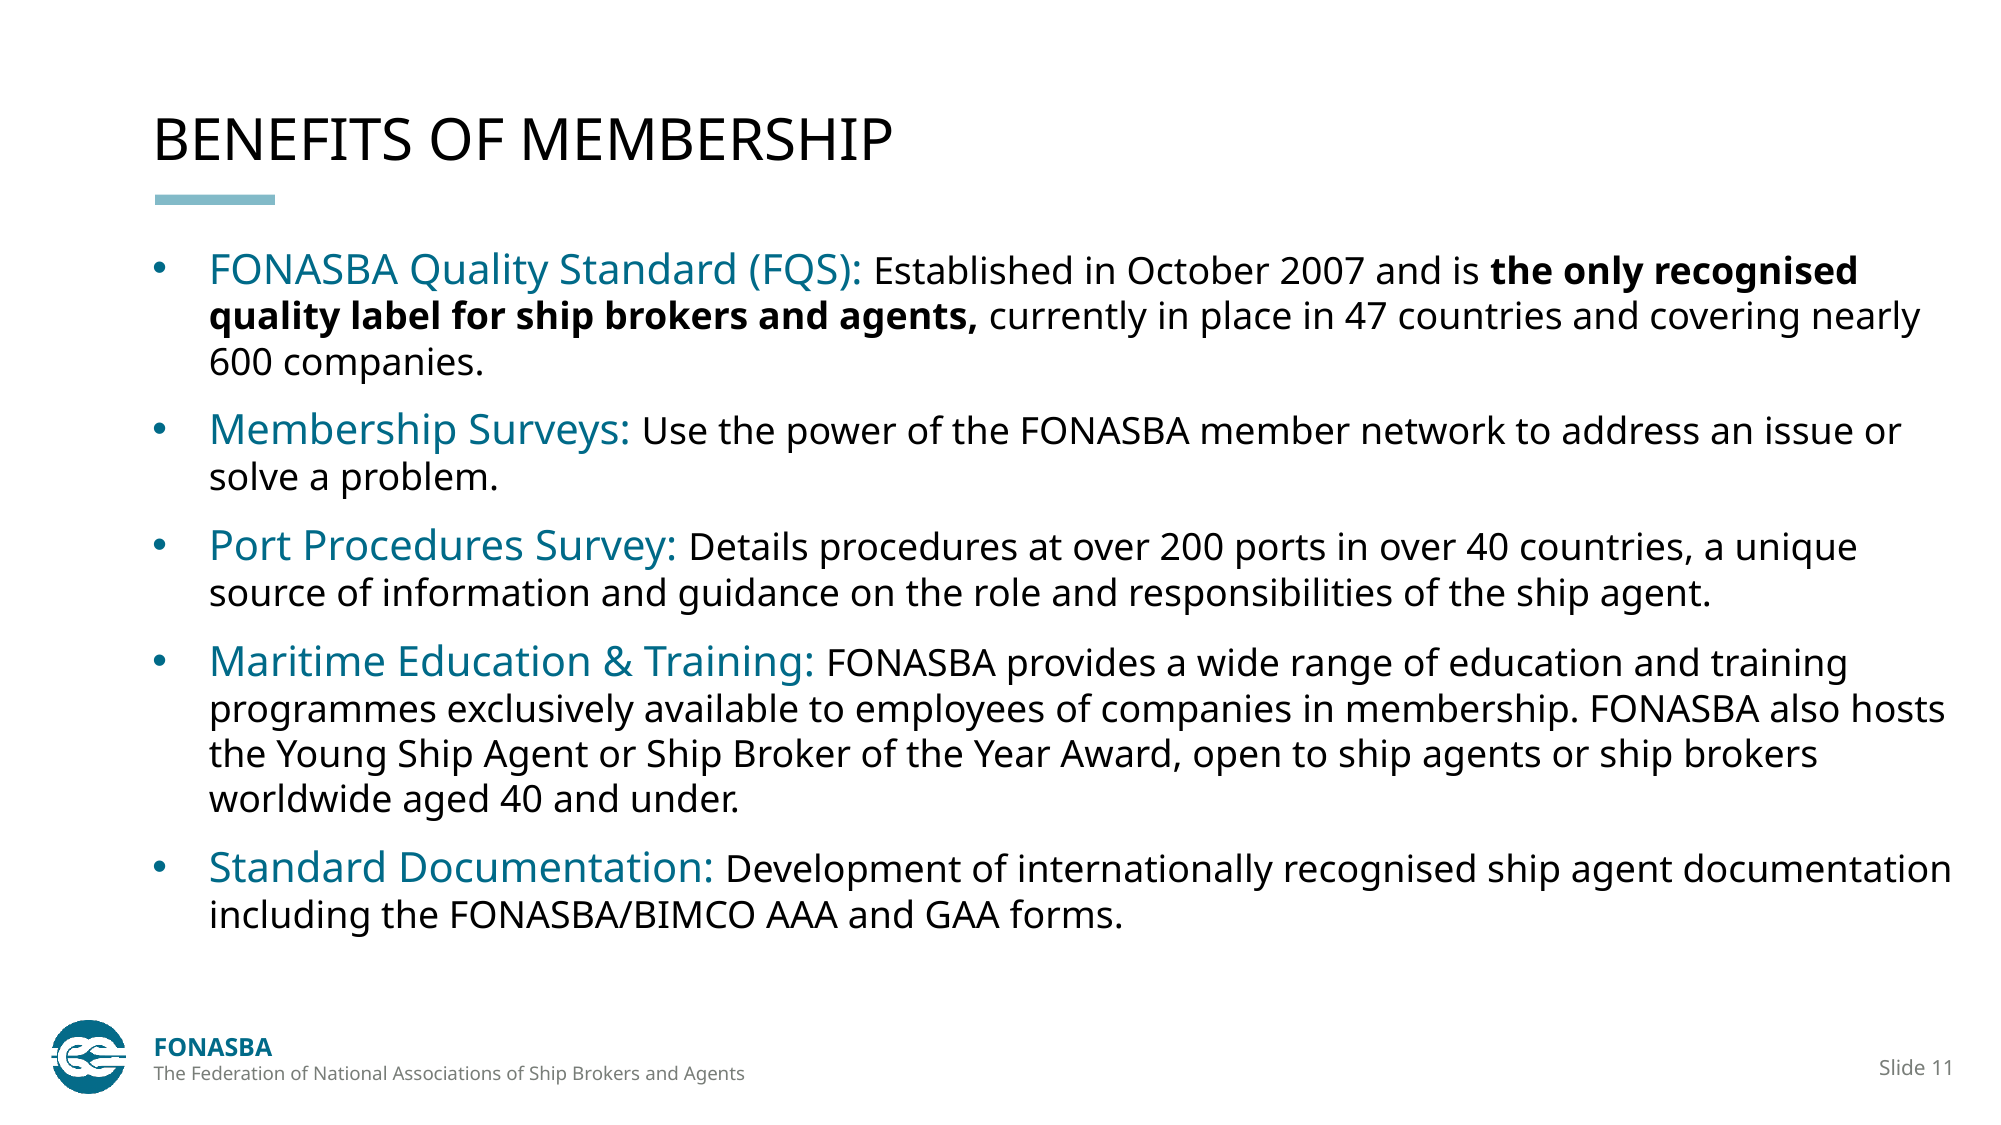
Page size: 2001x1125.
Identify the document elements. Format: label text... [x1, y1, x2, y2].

list FONASBA Quality Standard (FQS): Established in October 2007 and is the only recognised quality label for ship brokers and agents, currently in place in 47 countries and covering nearly 600 companies. Membership Surveys: Use the power of the FONASBA member network to address an issue or solve a problem. Port Procedures Survey: Details procedures at over 200 ports in over 40 countries, a unique source of information and guidance on the role and responsibilities of the ship agent. Maritime Education & Training: FONASBA provides a wide range of education and training programmes exclusively available to employees of companies in membership. FONASBA also hosts the Young Ship Agent or Ship Broker of the Year Award, open to ship agents or ship brokers worldwide aged 40 and under. Standard Documentation: Development of internationally recognised ship agent documentation including the FONASBA/BIMCO AAA and GAA forms. [137, 234, 1970, 1016]
footer FONASBA The Federation of National Associations of Ship Brokers and Agents [138, 1027, 814, 1088]
slide_number Slide 11 [1519, 1038, 1970, 1099]
title BENEFITS OF MEMBERSHIP [137, 23, 1863, 180]
picture [18, 1016, 162, 1099]
